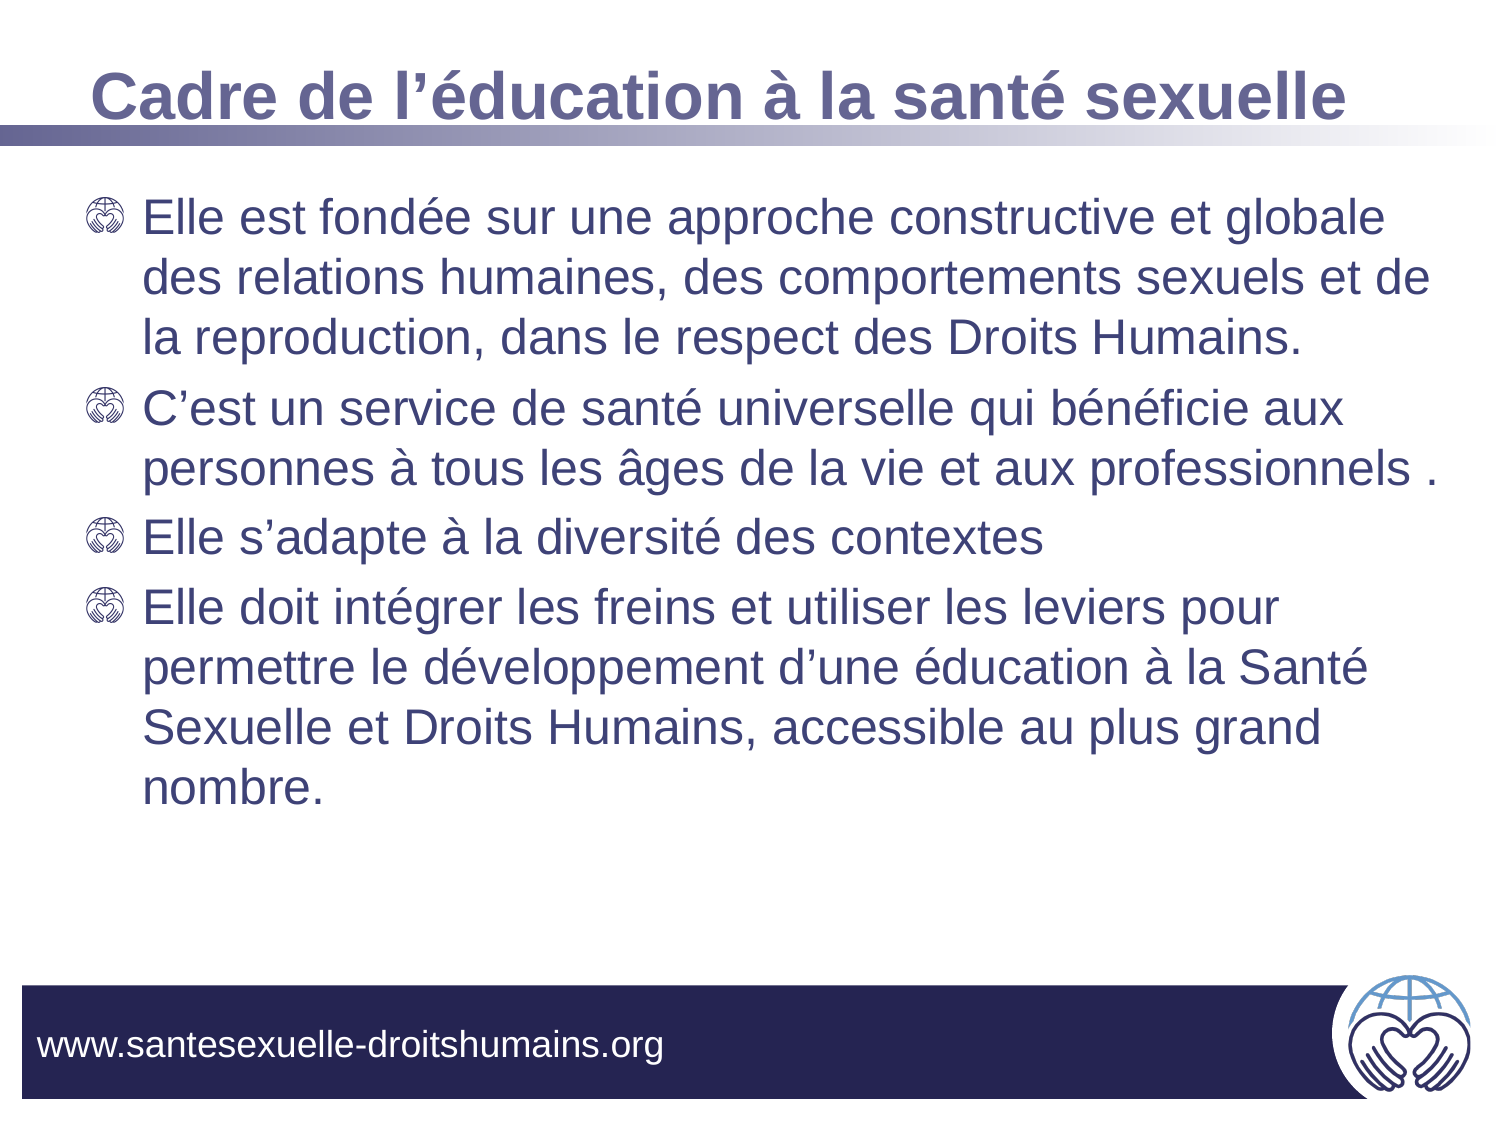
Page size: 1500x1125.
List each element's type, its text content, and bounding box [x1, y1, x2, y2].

picture [86, 517, 122, 553]
picture [86, 587, 122, 623]
picture [86, 197, 122, 233]
picture [86, 387, 122, 423]
list Elle est fondée sur une approche constructive et globale des relations humaines, des comportements sexuels et de la reproduction, dans le respect des Droits Humains. C’est un service de santé universelle qui bénéficie aux personnes à tous les âges de la vie et aux professionnels . Elle s’adapte à la diversité des contextes Elle doit intégrer les freins et utiliser les leviers pour permettre le développement d’une éducation à la Santé Sexuelle et Droits Humains, accessible au plus grand nombre. [71, 177, 1460, 860]
title Cadre de l’éducation à la santé sexuelle [75, 45, 1425, 177]
